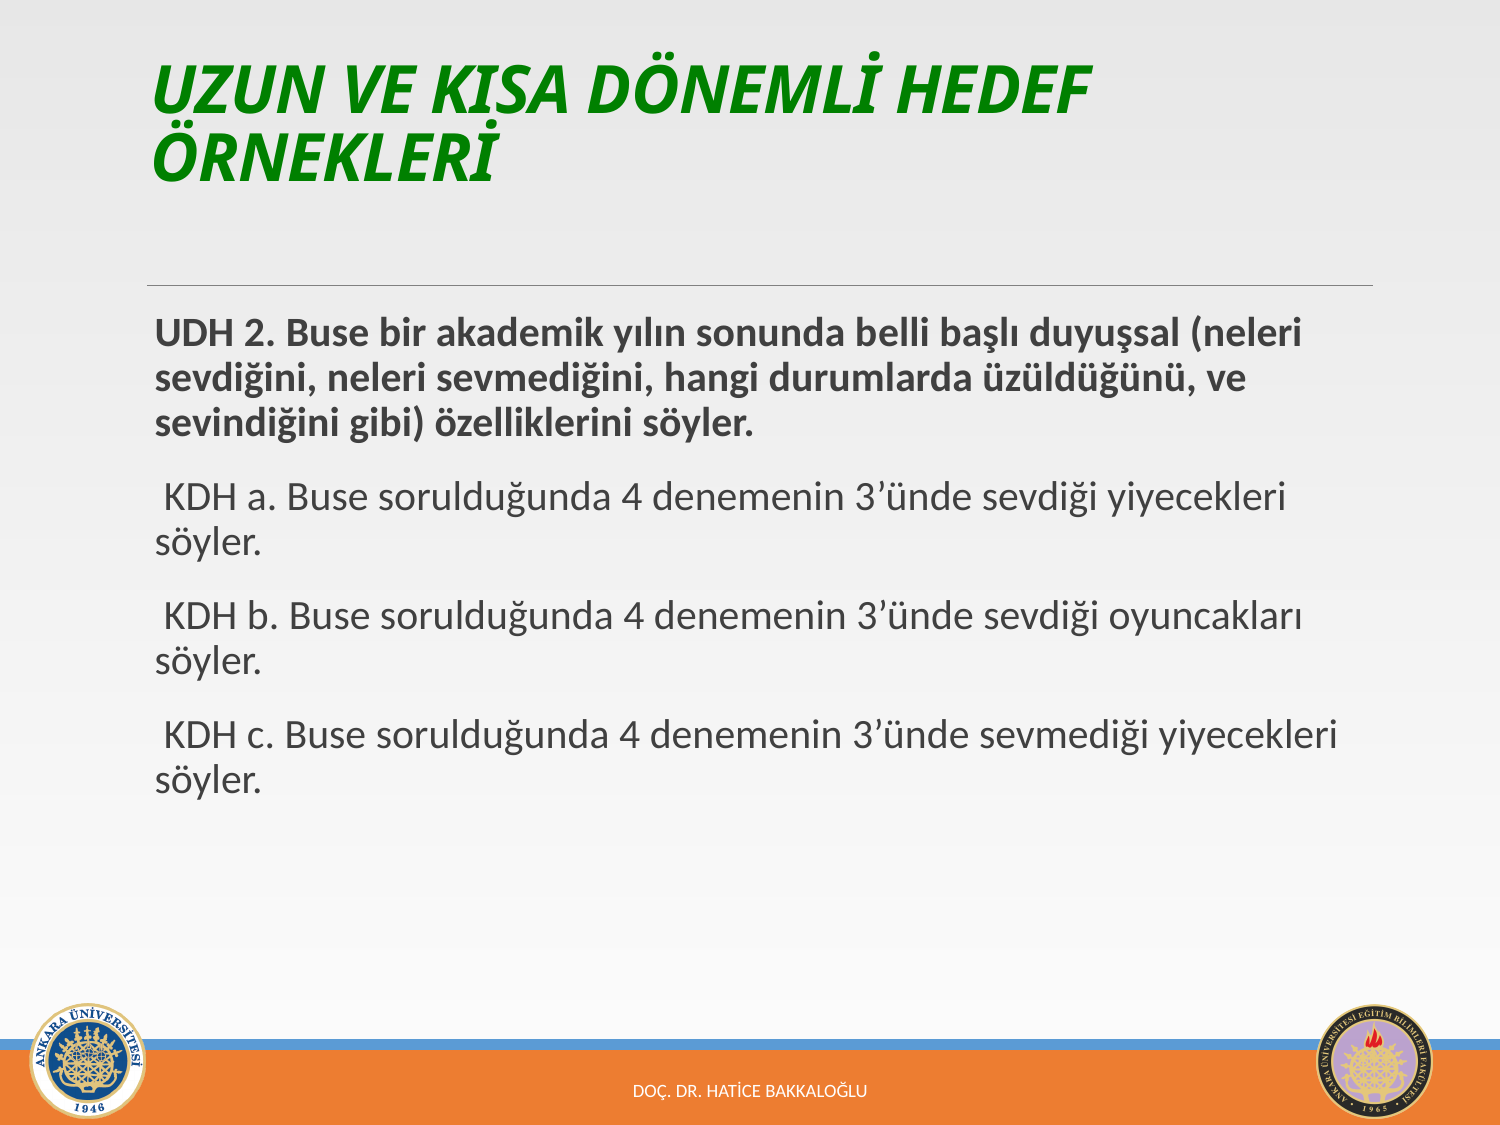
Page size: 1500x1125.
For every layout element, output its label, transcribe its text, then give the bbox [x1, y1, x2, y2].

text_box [29, 1003, 1433, 1120]
list UDH 2. Buse bir akademik yılın sonunda belli başlı duyuşsal (neleri sevdiğini, neleri sevmediğini, hangi durumlarda üzüldüğünü, ve sevindiğini gibi) özelliklerini söyler. KDH a. Buse sorulduğunda 4 denemenin 3’ünde sevdiği yiyecekleri söyler. KDH b. Buse sorulduğunda 4 denemenin 3’ünde sevdiği oyuncakları söyler. KDH c. Buse sorulduğunda 4 denemenin 3’ünde sevmediği yiyecekleri söyler. [135, 302, 1386, 1000]
title UZUN VE KISA DÖNEMLİ HEDEF ÖRNEKLERİ [135, 78, 1425, 203]
